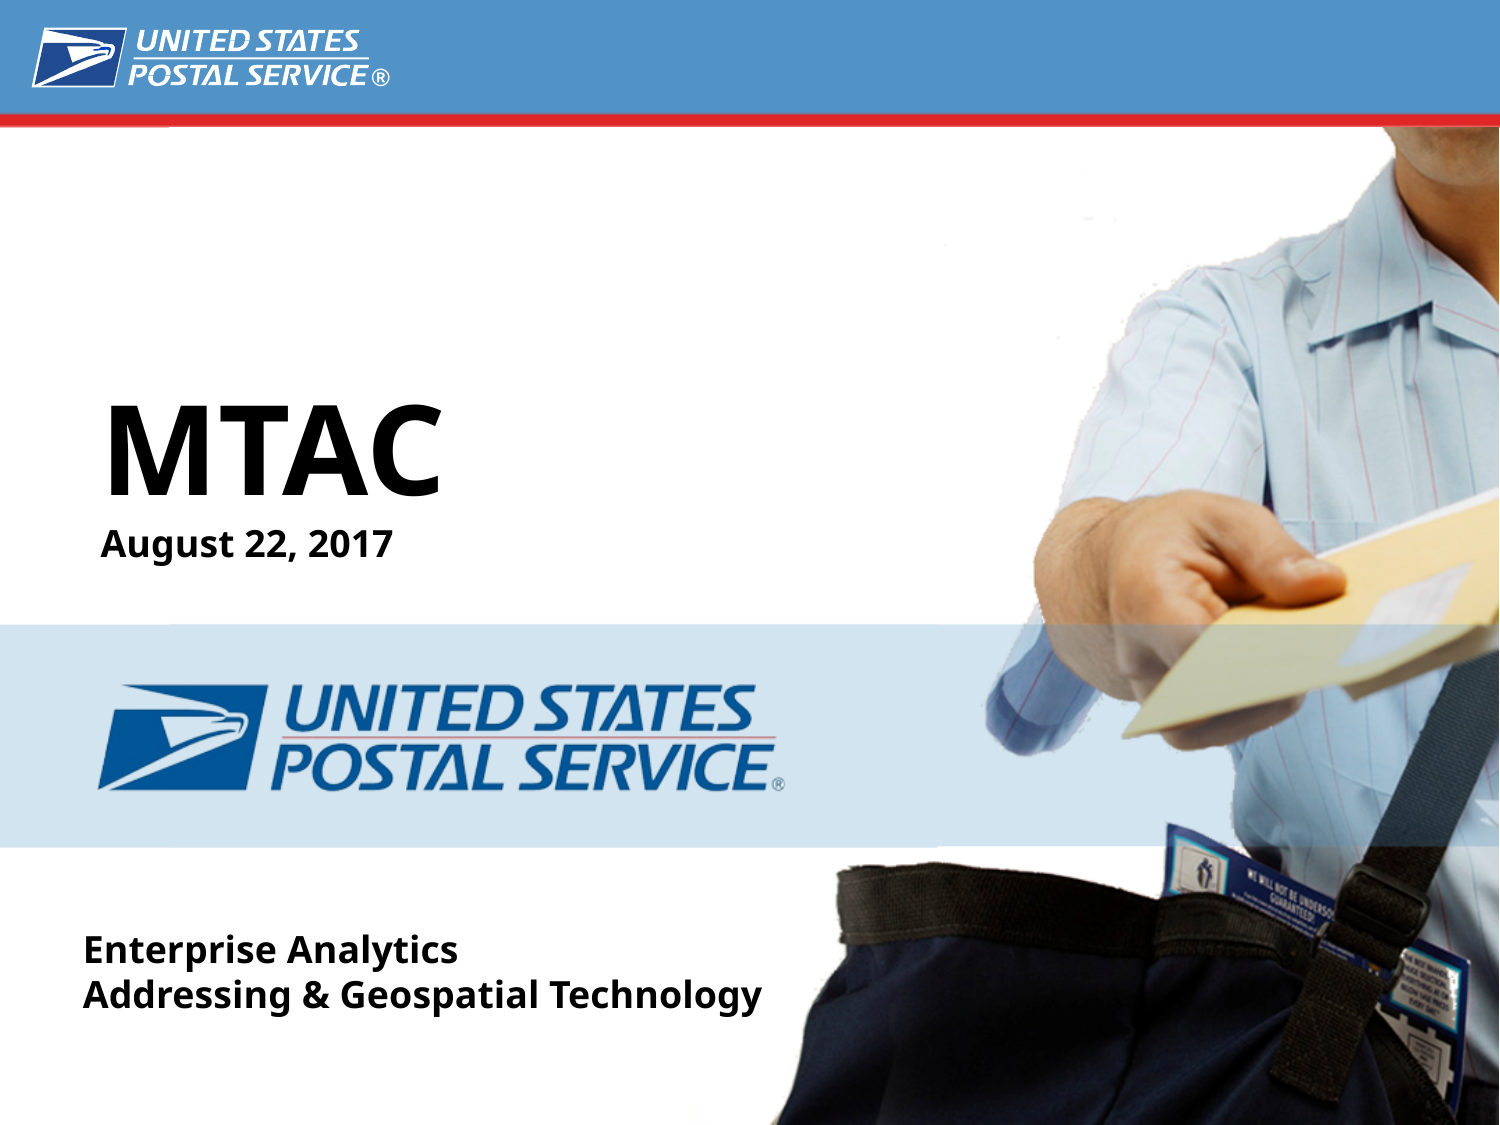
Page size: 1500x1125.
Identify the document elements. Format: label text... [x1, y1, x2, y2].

text_box [0, 624, 164, 848]
text_box Enterprise Analytics Addressing & Geospatial Technology [68, 918, 164, 1024]
text_box MTAC August 22, 2017 [88, 345, 164, 591]
picture [0, 0, 1500, 1125]
